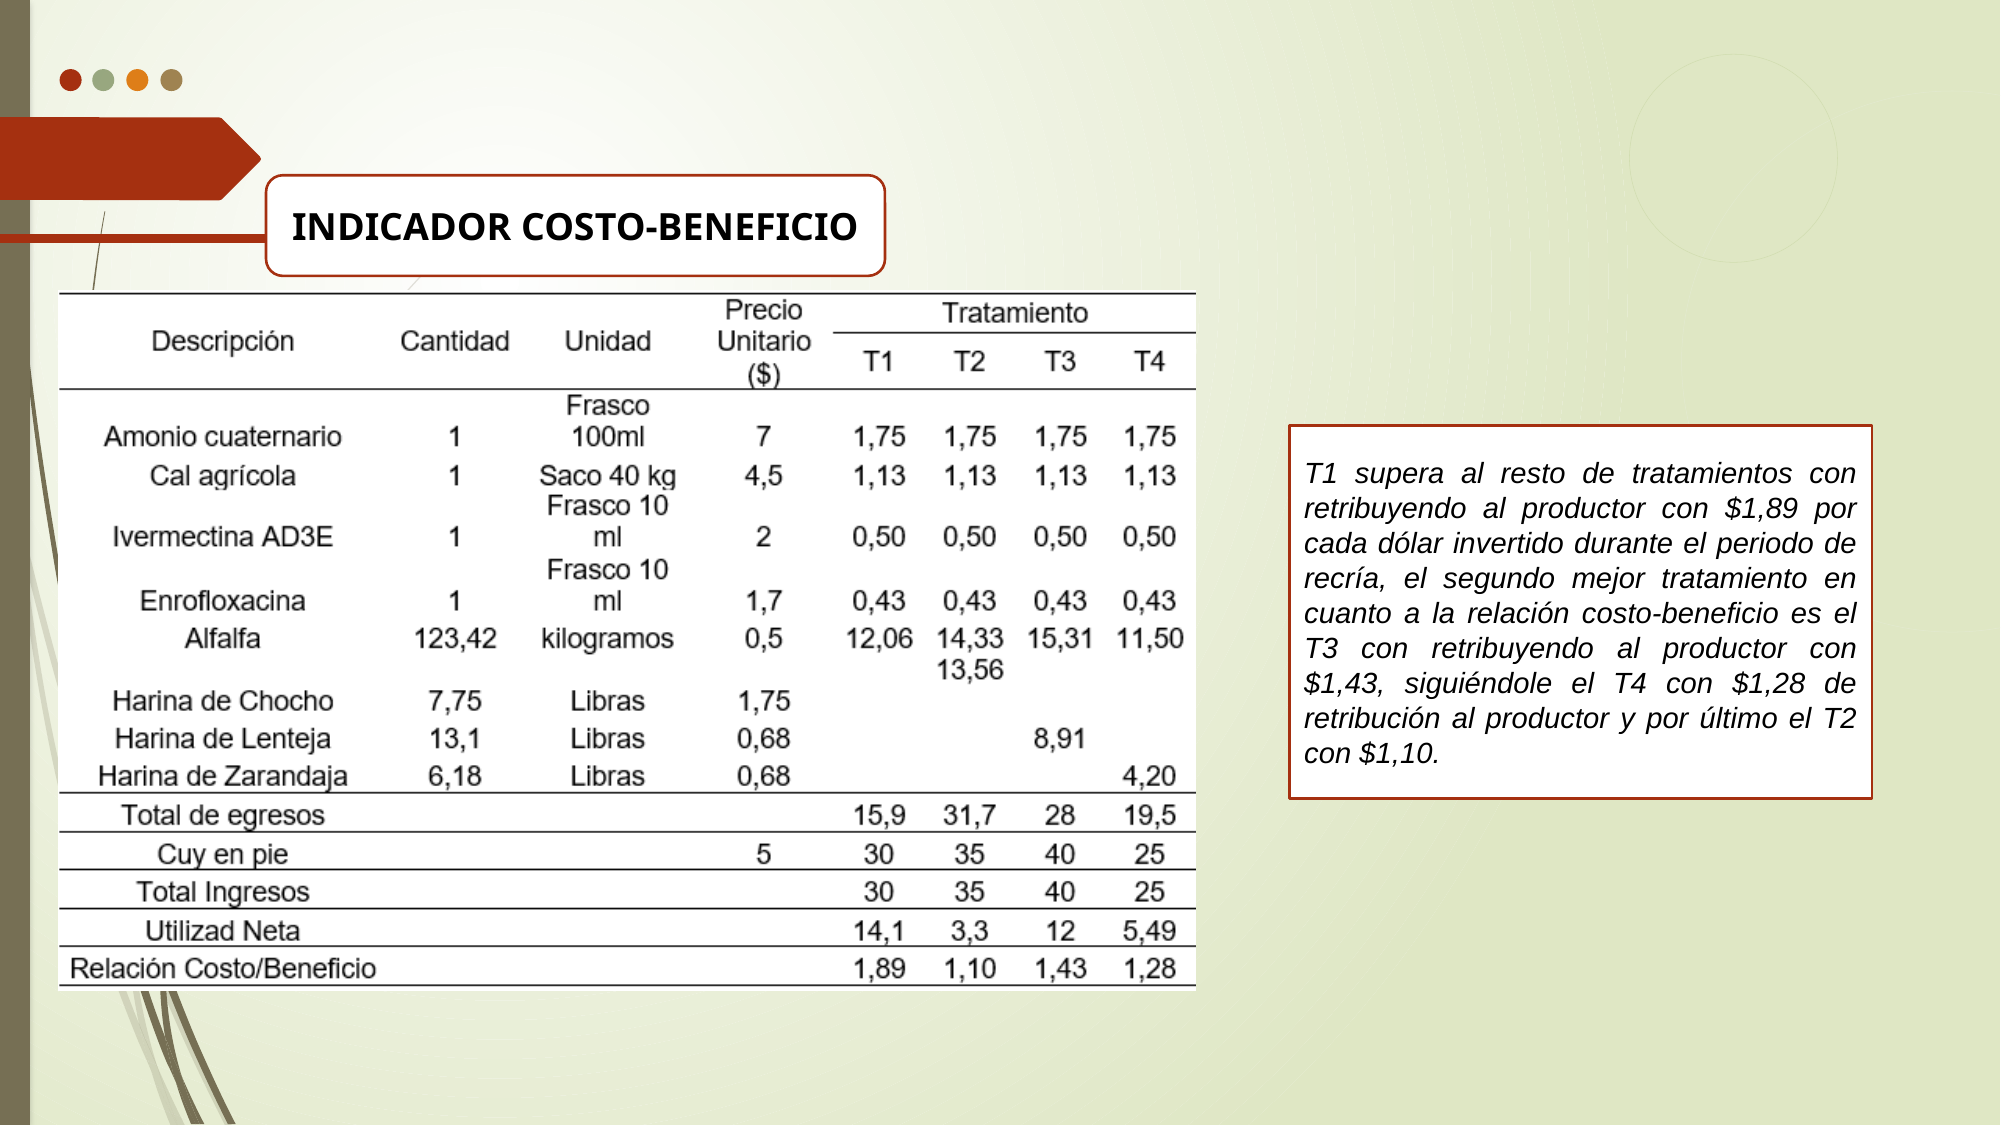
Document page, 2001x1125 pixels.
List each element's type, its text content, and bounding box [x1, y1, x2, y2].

text_box INDICADOR COSTO-BENEFICIO [264, 173, 887, 278]
text_box T1 supera al resto de tratamientos con retribuyendo al productor con $1,89 por cada dólar invertido durante el periodo de recría, el segundo mejor tratamiento en cuanto a la relación costo-beneficio es el T3 con retribuyendo al productor con $1,43, siguiéndole el T4 con $1,28 de retribución al productor y por último el T2 con $1,10. [1288, 424, 1873, 800]
picture [58, 290, 1197, 991]
